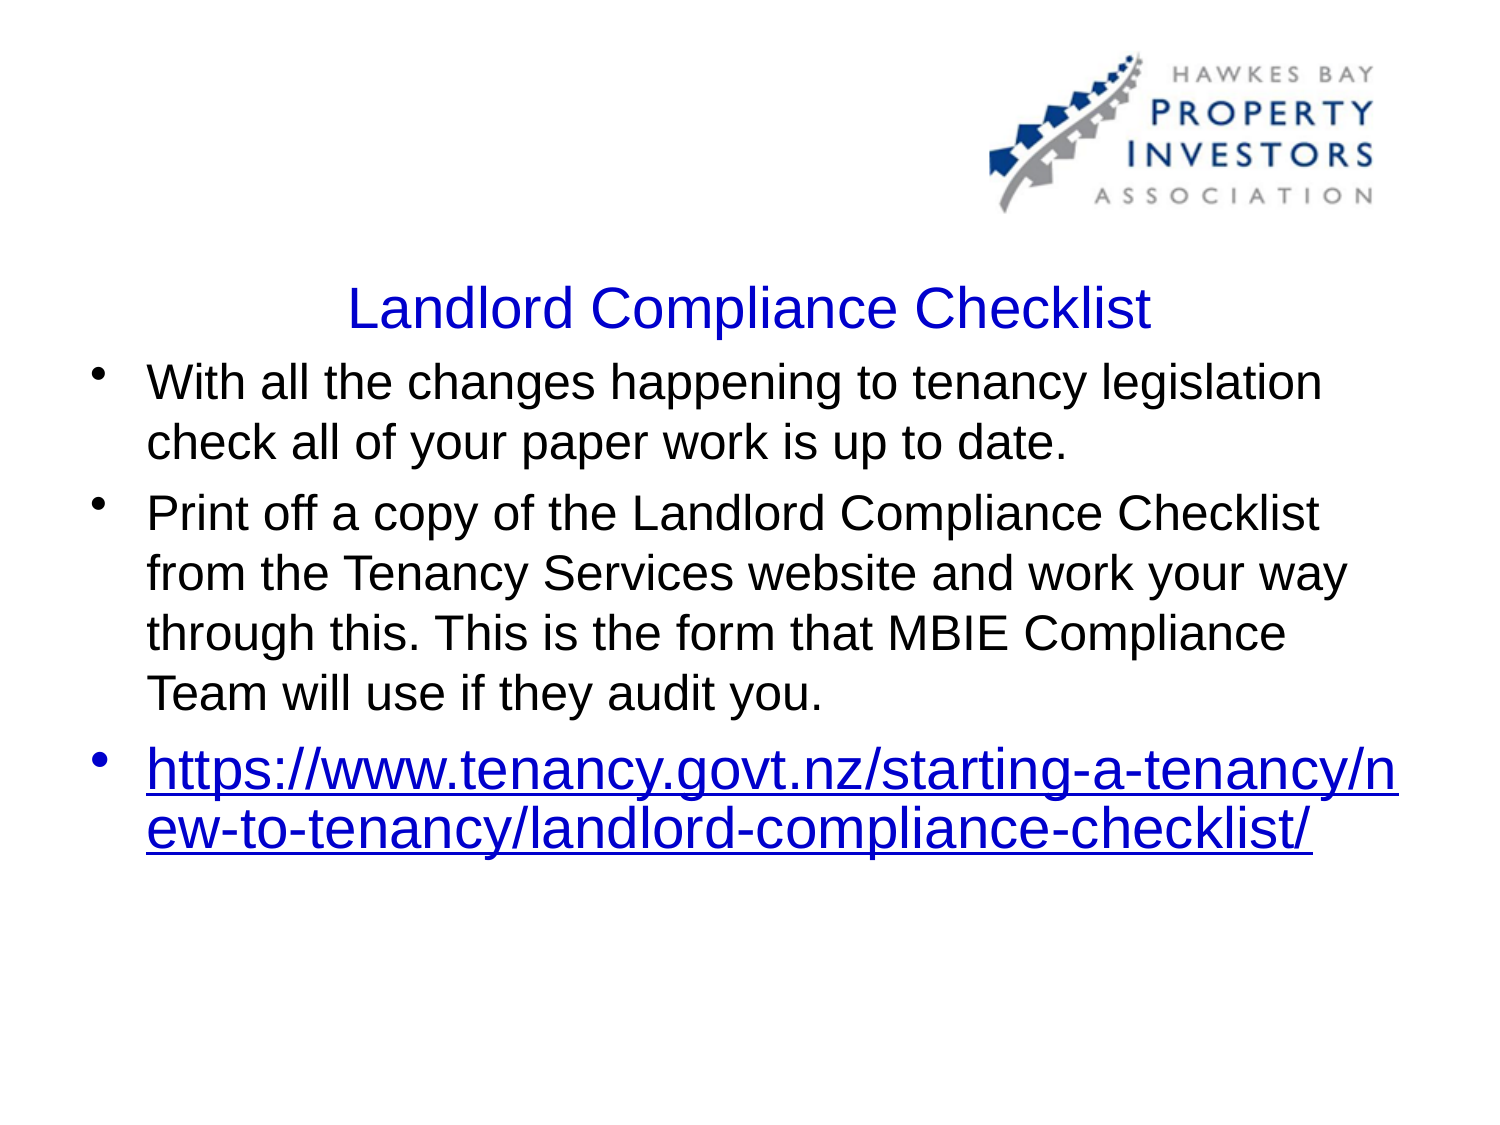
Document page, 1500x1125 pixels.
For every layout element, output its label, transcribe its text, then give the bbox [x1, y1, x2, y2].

list Landlord Compliance Checklist With all the changes happening to tenancy legislation check all of your paper work is up to date. Print off a copy of the Landlord Compliance Checklist from the Tenancy Services website and work your way through this. This is the form that MBIE Compliance Team will use if they audit you. https://www.tenancy.govt.nz/starting-a-tenancy/new-to-tenancy/landlord-compliance-checklist/ [74, 262, 1426, 1006]
picture [960, 48, 1426, 251]
